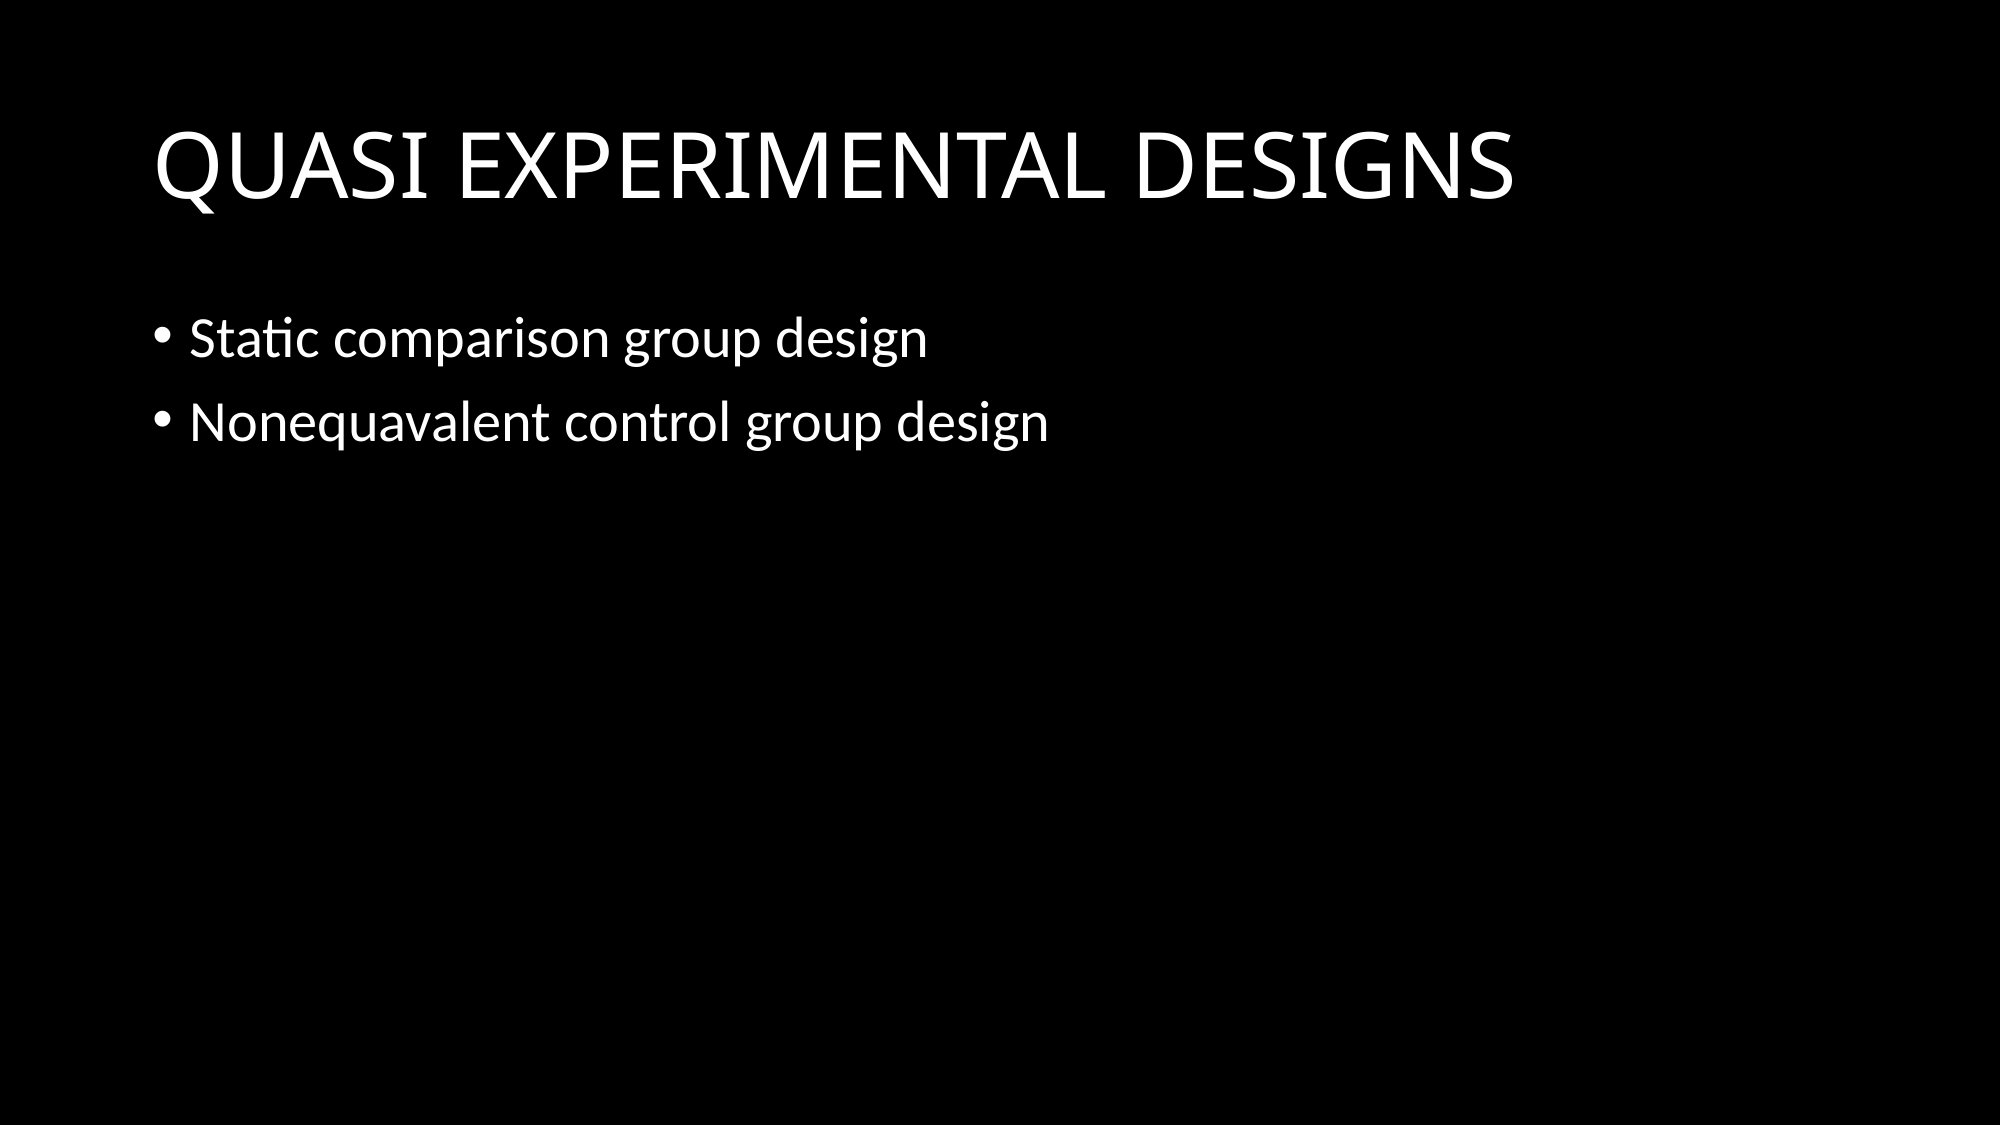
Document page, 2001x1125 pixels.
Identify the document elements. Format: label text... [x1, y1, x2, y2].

list Static comparison group design Nonequavalent control group design [137, 299, 1863, 1014]
title QUASI EXPERIMENTAL DESIGNS [137, 59, 1863, 278]
